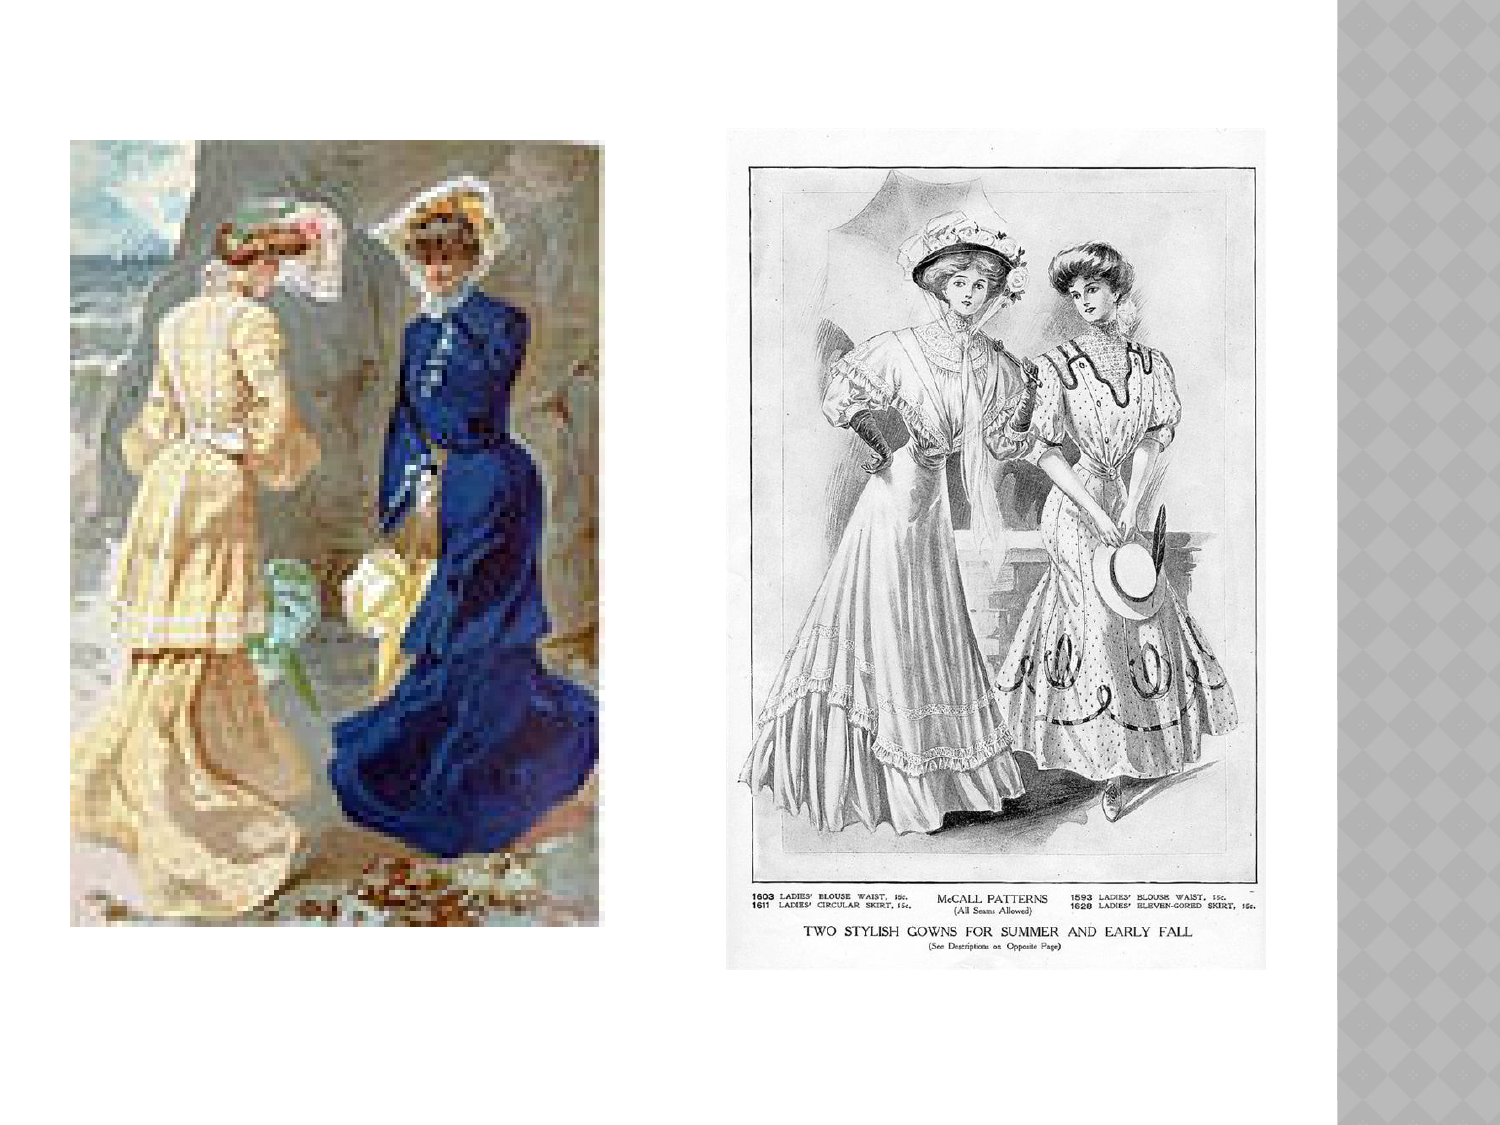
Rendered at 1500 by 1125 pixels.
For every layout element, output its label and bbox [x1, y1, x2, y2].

list [69, 140, 606, 928]
list [726, 128, 1266, 971]
